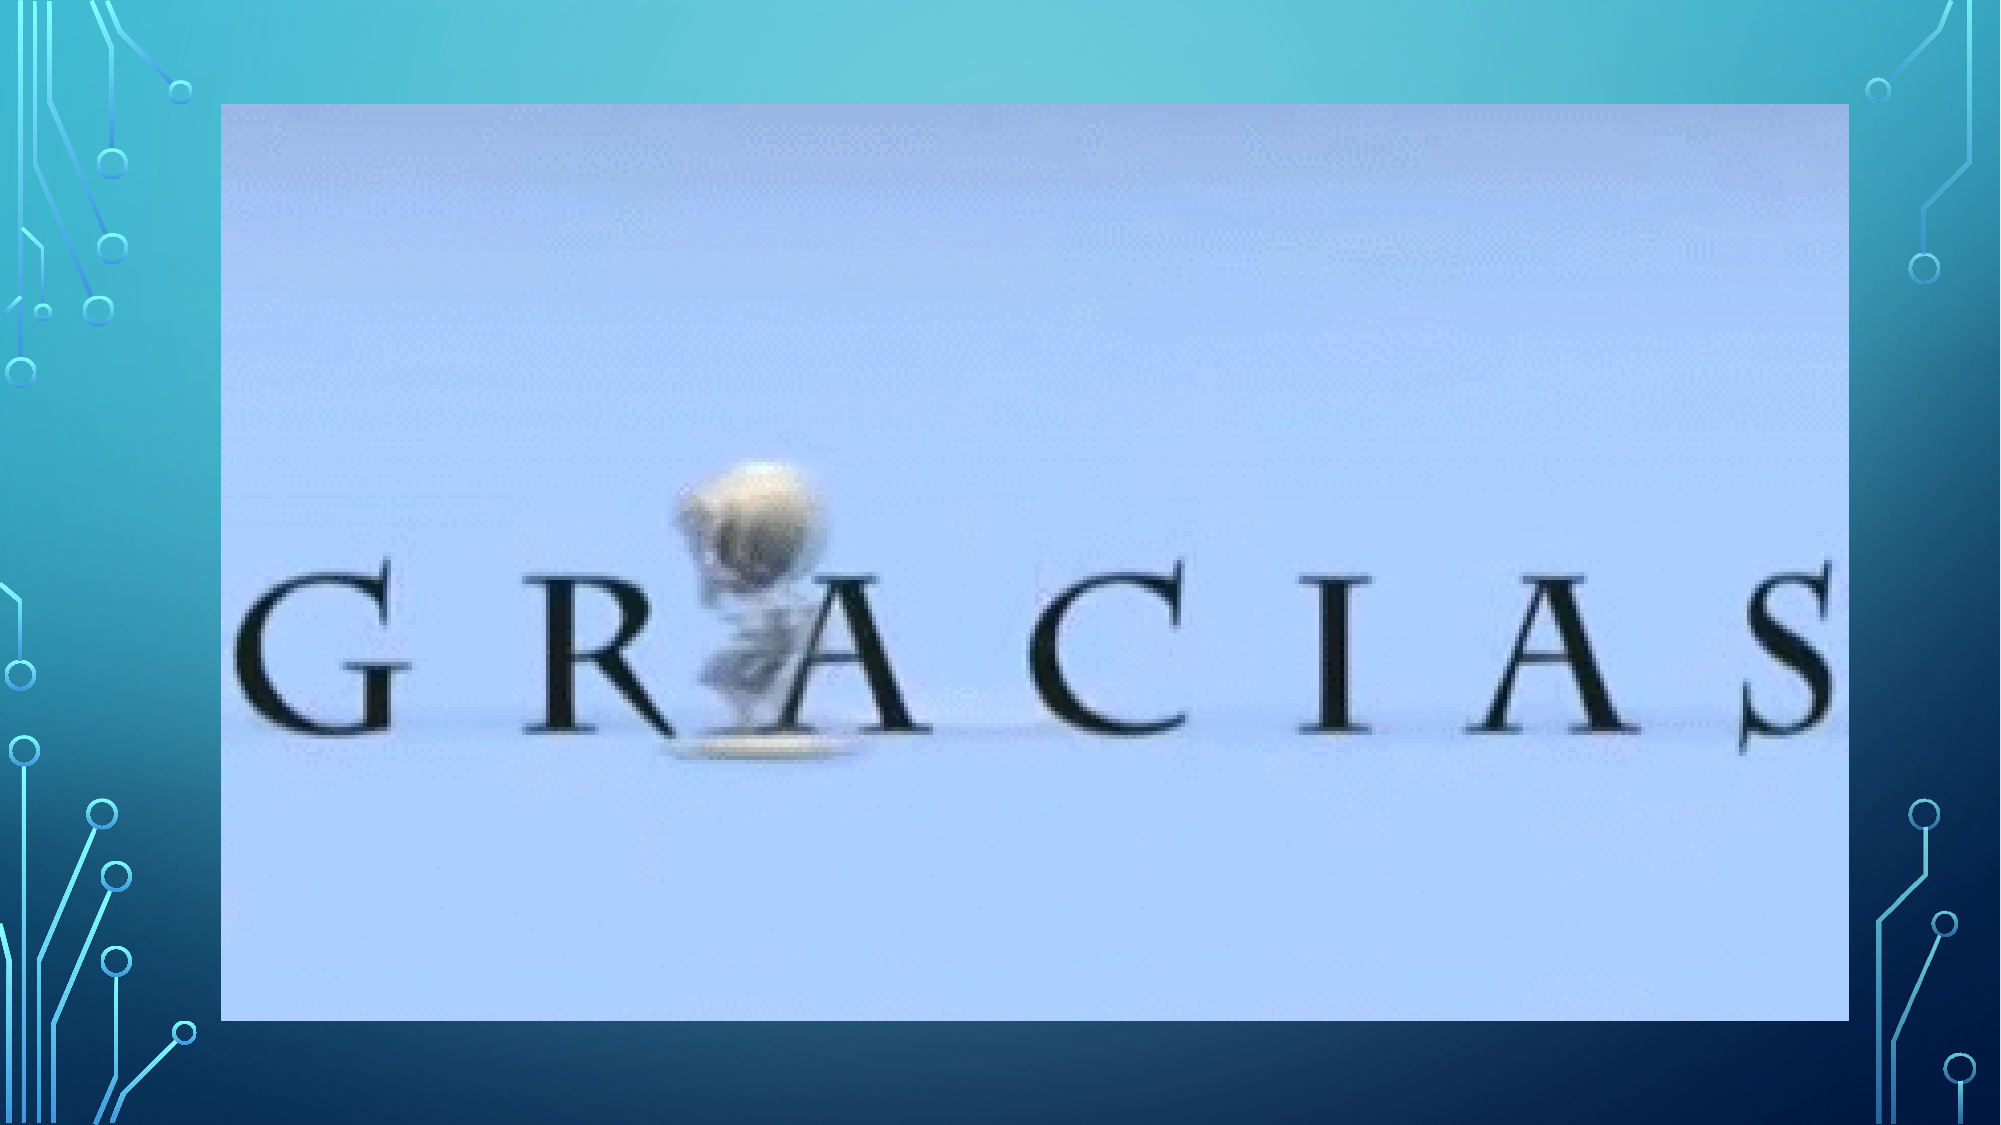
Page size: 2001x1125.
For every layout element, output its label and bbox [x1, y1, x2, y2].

picture [221, 104, 1849, 1021]
